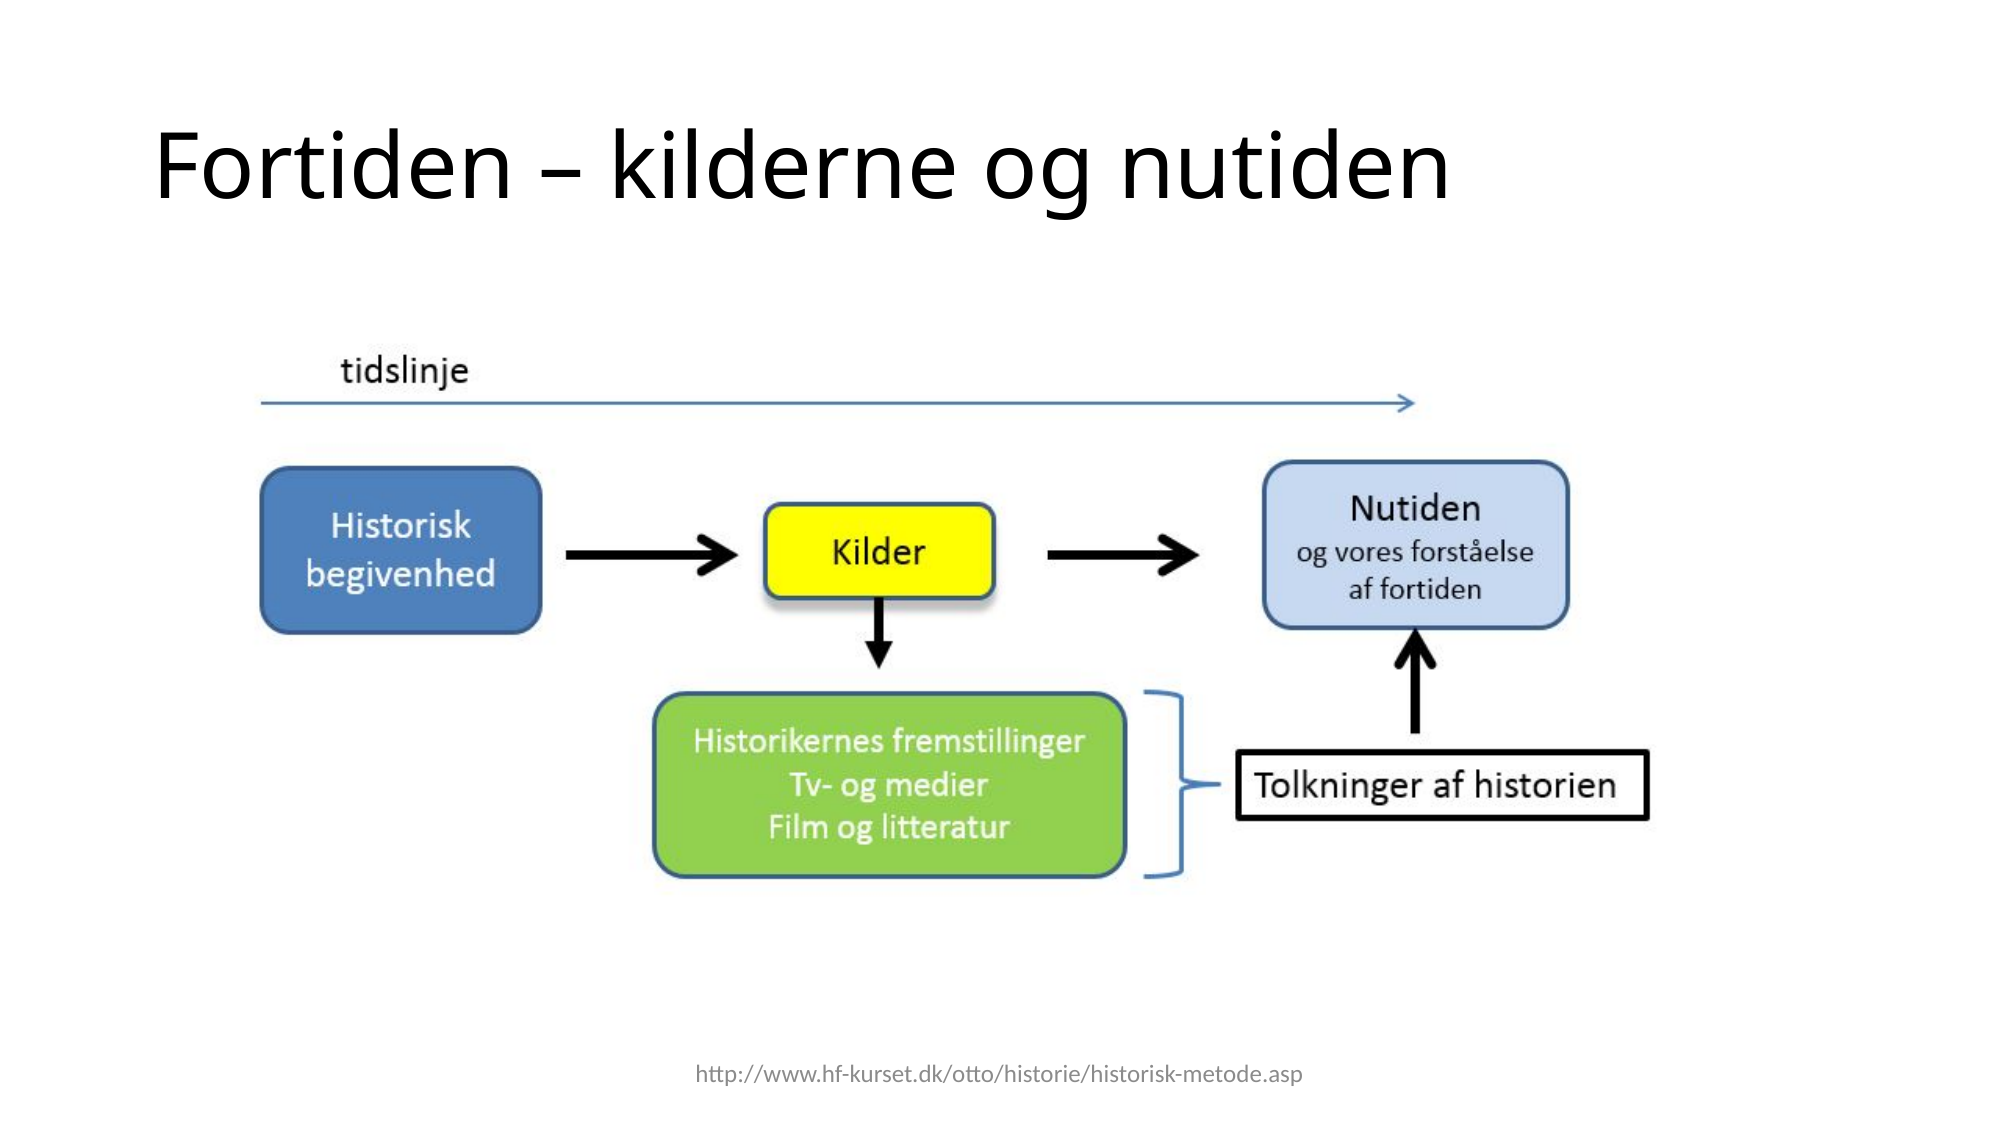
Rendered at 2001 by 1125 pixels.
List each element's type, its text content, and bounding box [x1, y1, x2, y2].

footer http://www.hf-kurset.dk/otto/historie/historisk-metode.asp [662, 1042, 1338, 1103]
picture [230, 319, 1683, 1006]
title Fortiden – kilderne og nutiden [137, 59, 1863, 278]
